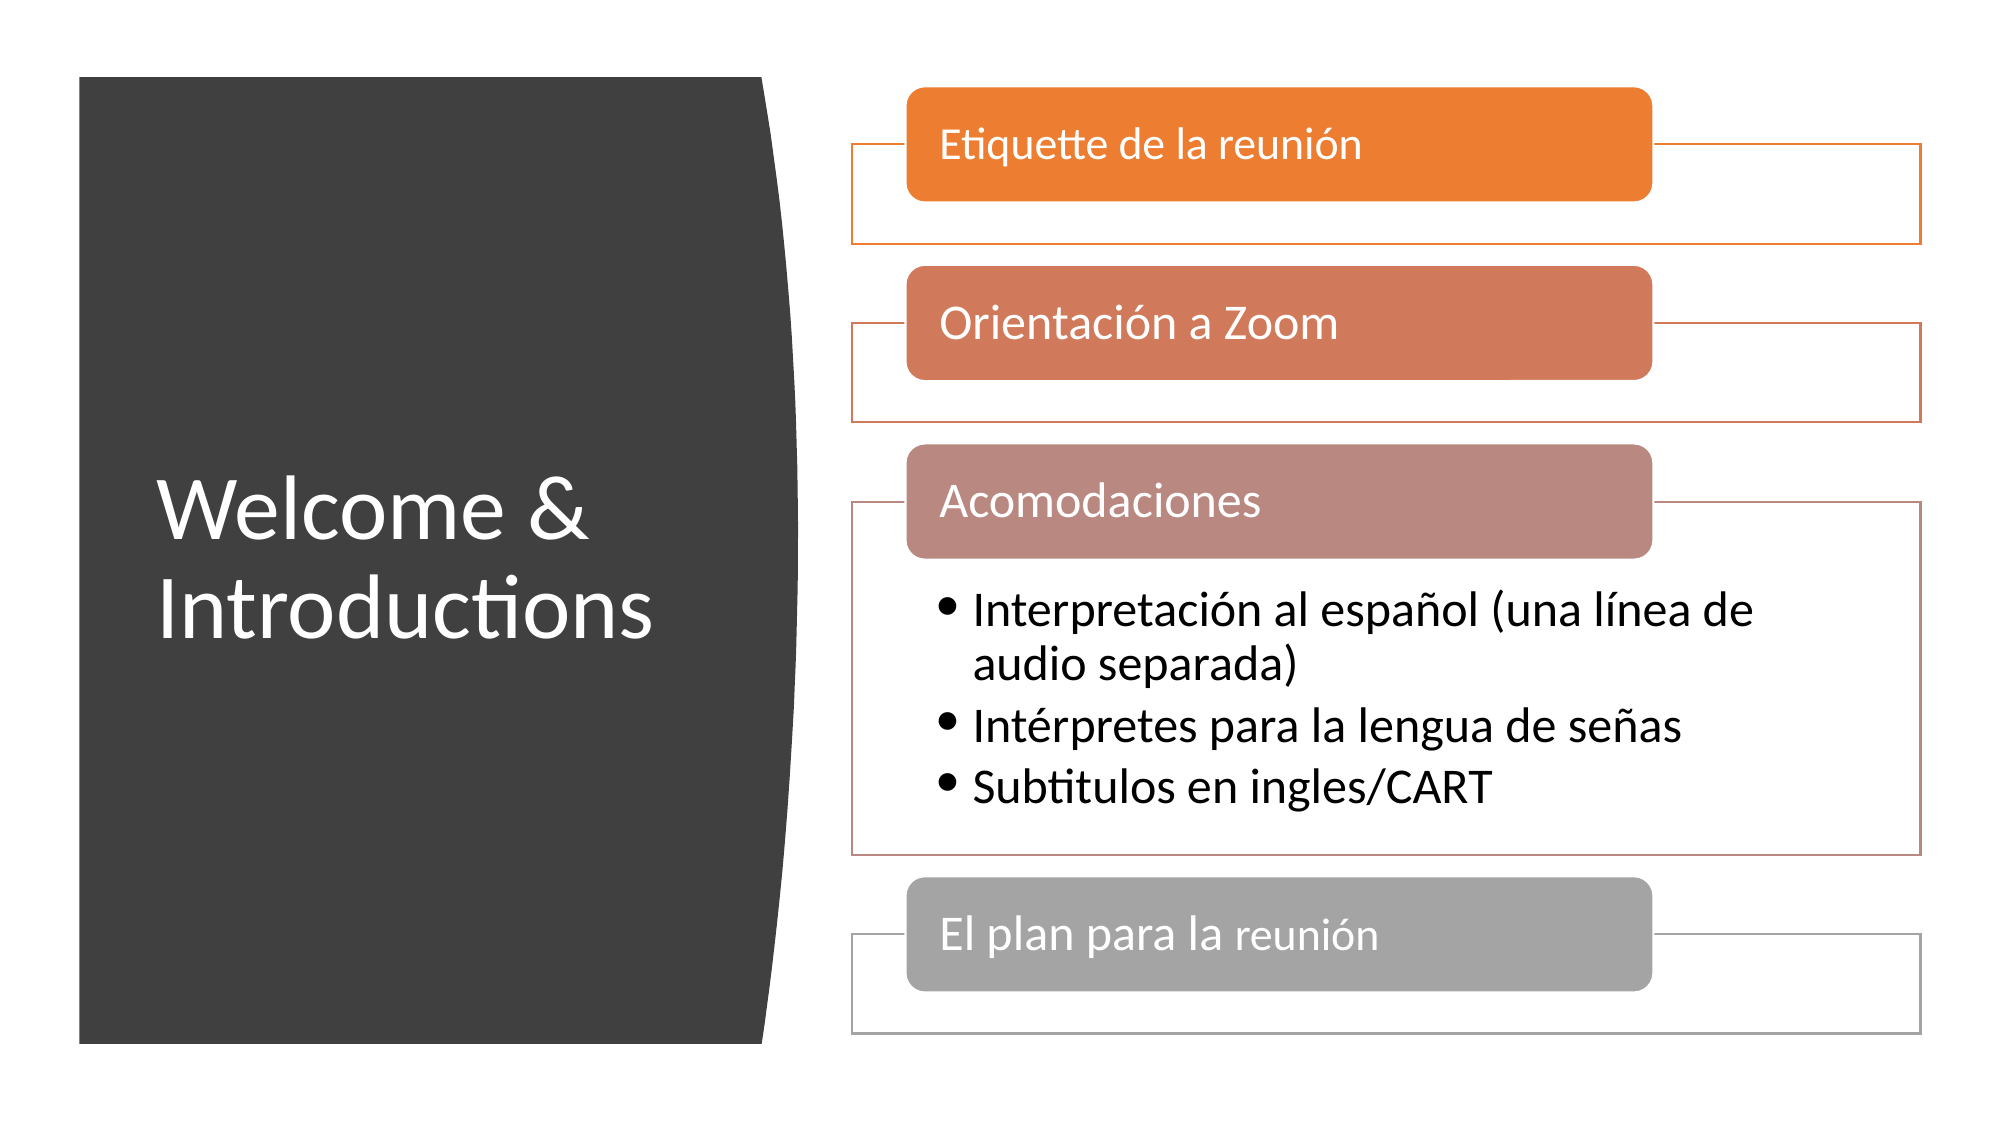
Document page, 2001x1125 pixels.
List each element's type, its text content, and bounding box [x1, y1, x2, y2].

title Welcome & Introductions [141, 166, 702, 953]
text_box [851, 86, 1921, 1034]
text_box [79, 77, 799, 1044]
